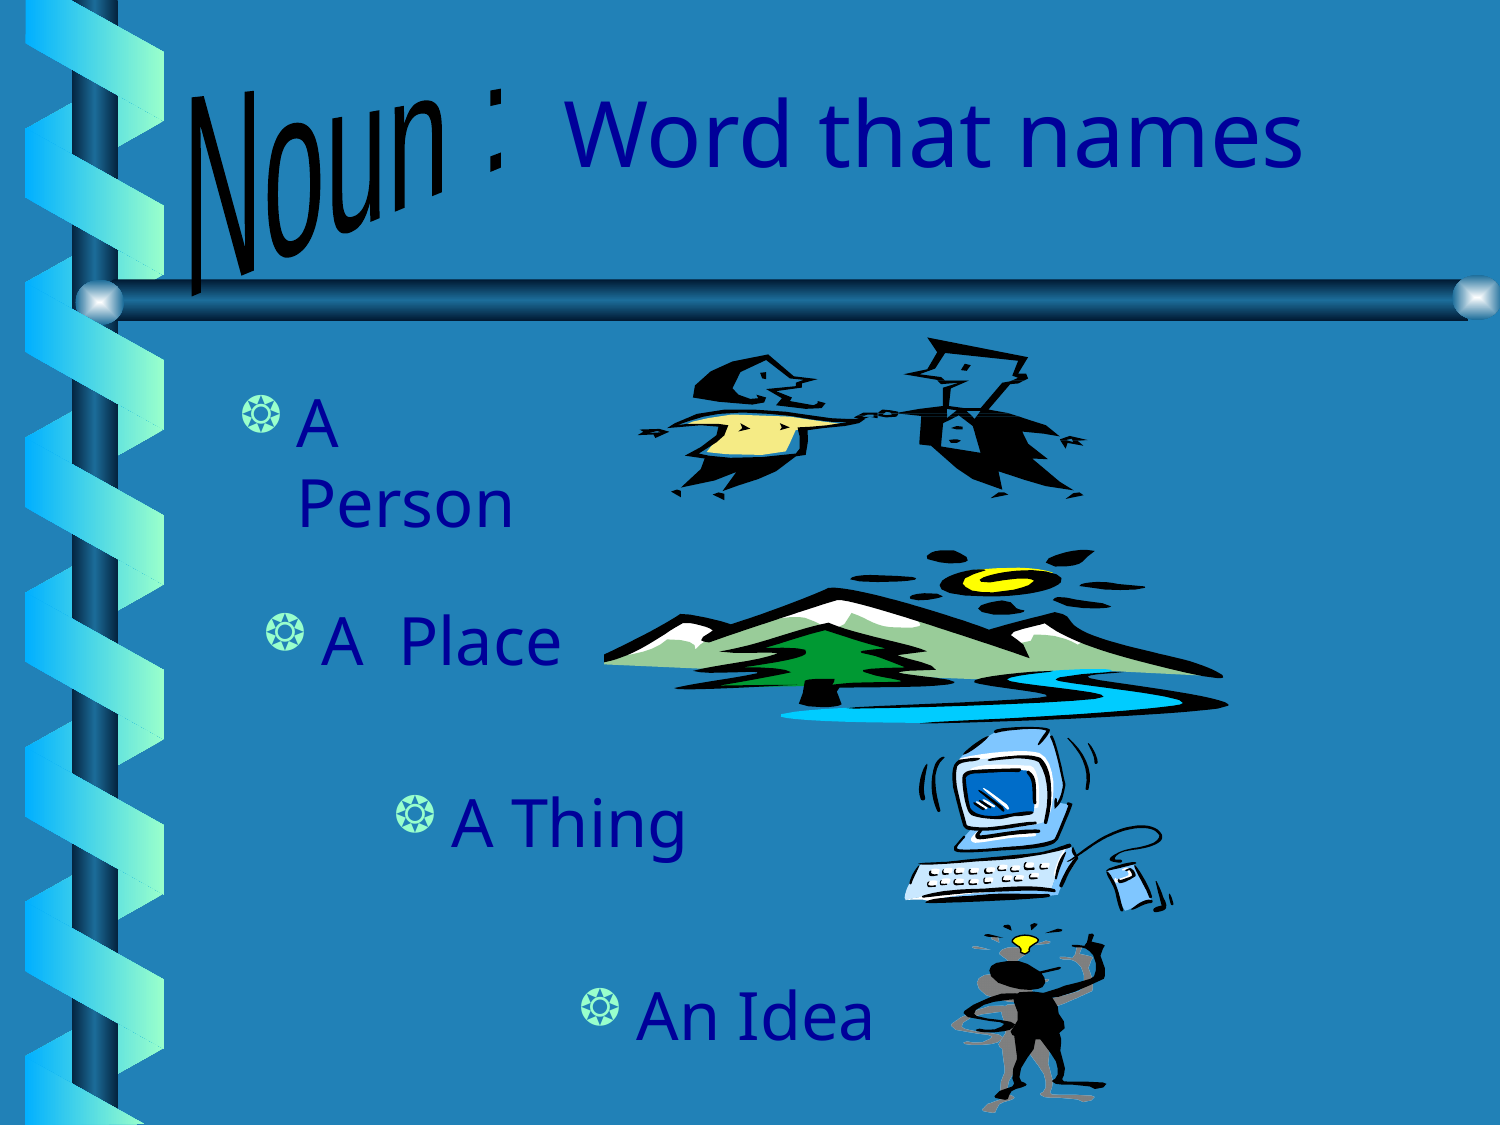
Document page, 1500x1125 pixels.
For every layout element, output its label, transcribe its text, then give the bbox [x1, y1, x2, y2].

text_box A Place [249, 591, 573, 683]
picture [963, 922, 1107, 1101]
text_box An Idea [565, 965, 904, 1058]
title Word that names [500, 68, 1475, 257]
list A Person [225, 373, 579, 465]
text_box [578, 548, 1235, 726]
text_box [899, 724, 1174, 913]
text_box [637, 337, 1088, 501]
text_box A Thing [379, 773, 734, 865]
